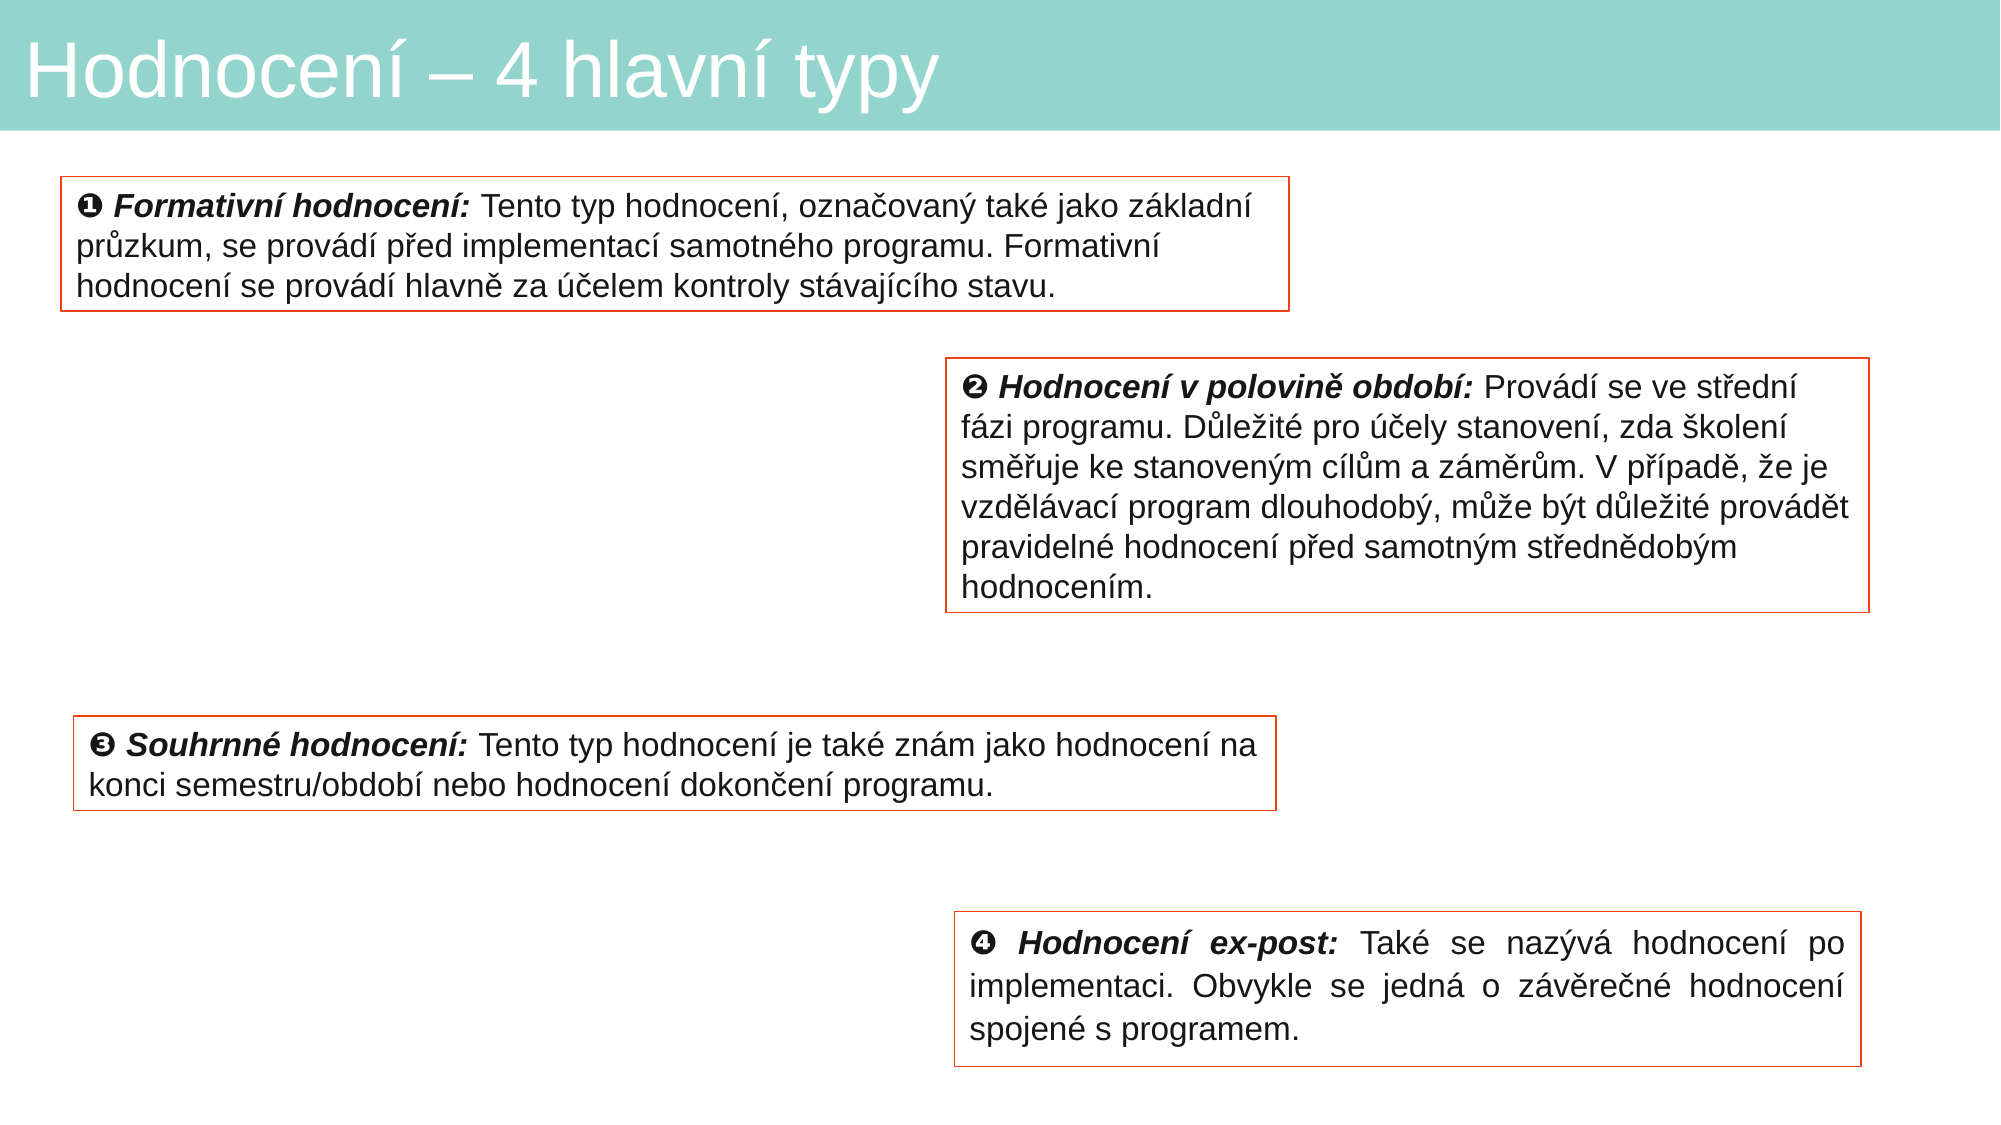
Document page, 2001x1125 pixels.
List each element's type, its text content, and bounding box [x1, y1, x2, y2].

text_box ❷ Hodnocení v polovině období: Provádí se ve střední fázi programu. Důležité pro účely stanovení, zda školení směřuje ke stanoveným cílům a záměrům. V případě, že je vzdělávací program dlouhodobý, může být důležité provádět pravidelné hodnocení před samotným střednědobým hodnocením. [946, 358, 1870, 613]
title Hodnocení – 4 hlavní typy [16, 13, 1976, 131]
text_box ❸ Souhrnné hodnocení: Tento typ hodnocení je také znám jako hodnocení na konci semestru/období nebo hodnocení dokončení programu. [73, 715, 1276, 811]
text_box ❶ Formativní hodnocení: Tento typ hodnocení, označovaný také jako základní průzkum, se provádí před implementací samotného programu. Formativní hodnocení se provádí hlavně za účelem kontroly stávajícího stavu. [61, 176, 1289, 312]
list ❹ Hodnocení ex-post: Také se nazývá hodnocení po implementaci. Obvykle se jedná o závěrečné hodnocení spojené s programem. [954, 911, 1861, 1067]
